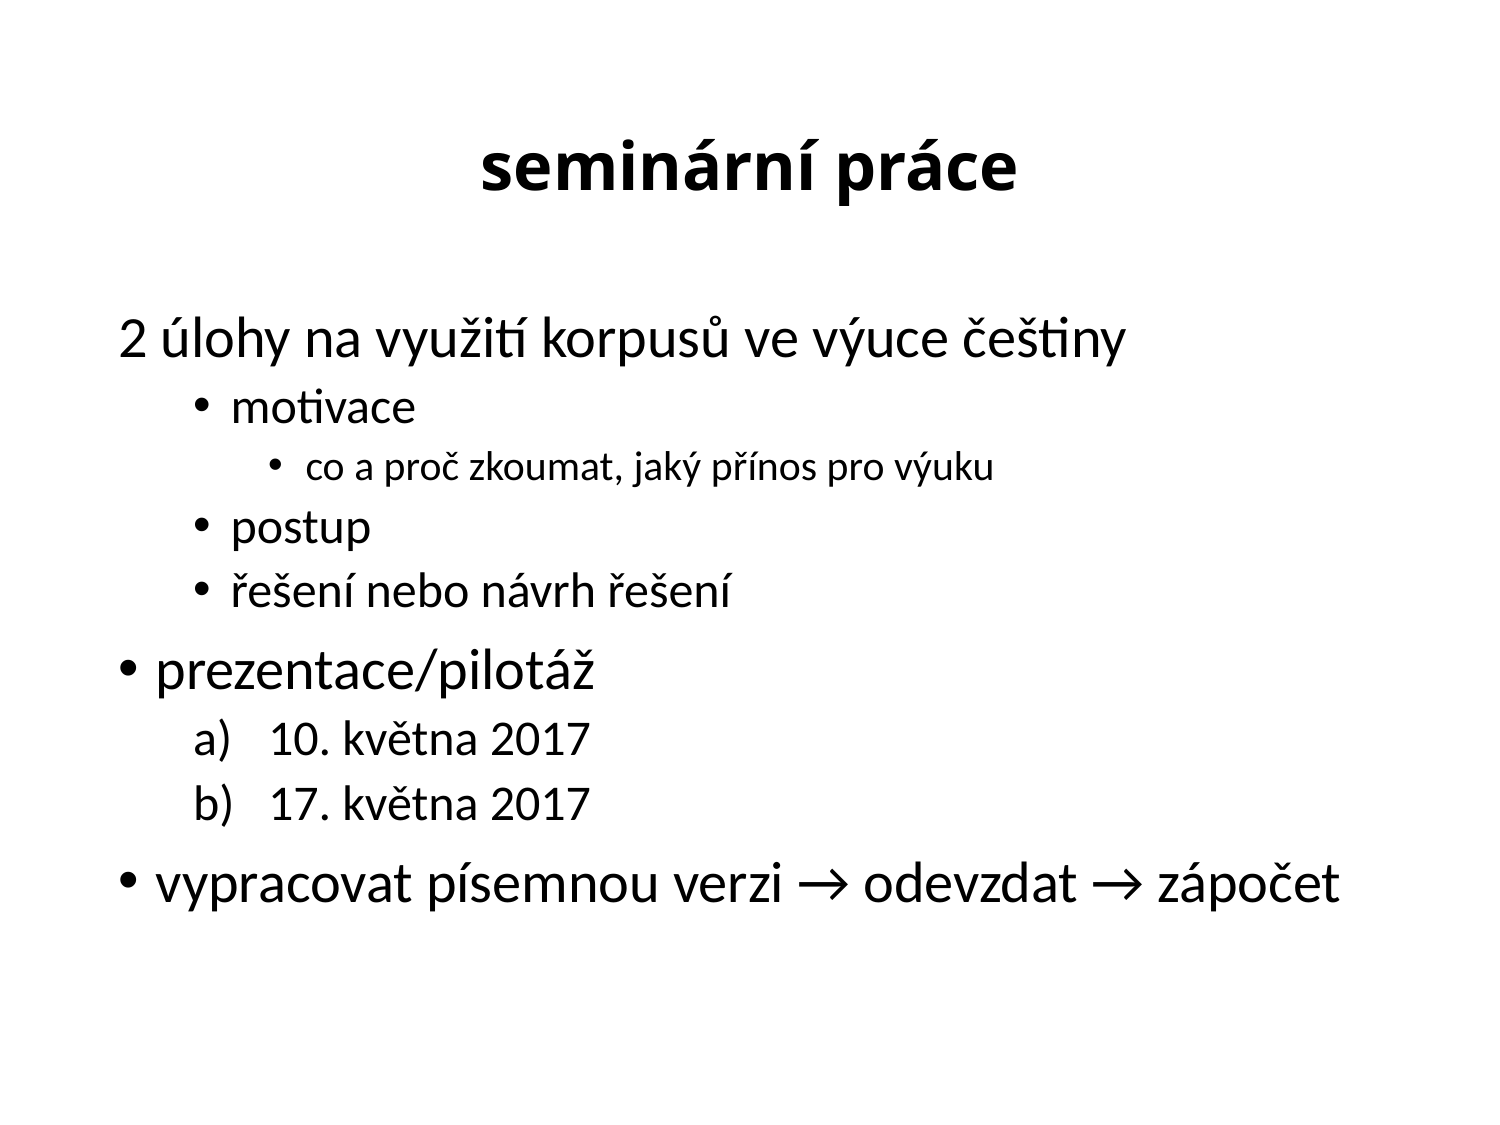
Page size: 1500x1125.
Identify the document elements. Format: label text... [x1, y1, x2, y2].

list 2 úlohy na využití korpusů ve výuce češtiny motivace co a proč zkoumat, jaký přínos pro výuku postup řešení nebo návrh řešení prezentace/pilotáž 10. května 2017 17. května 2017 vypracovat písemnou verzi → odevzdat → zápočet [103, 299, 1397, 1014]
title seminární práce [103, 59, 1397, 278]
